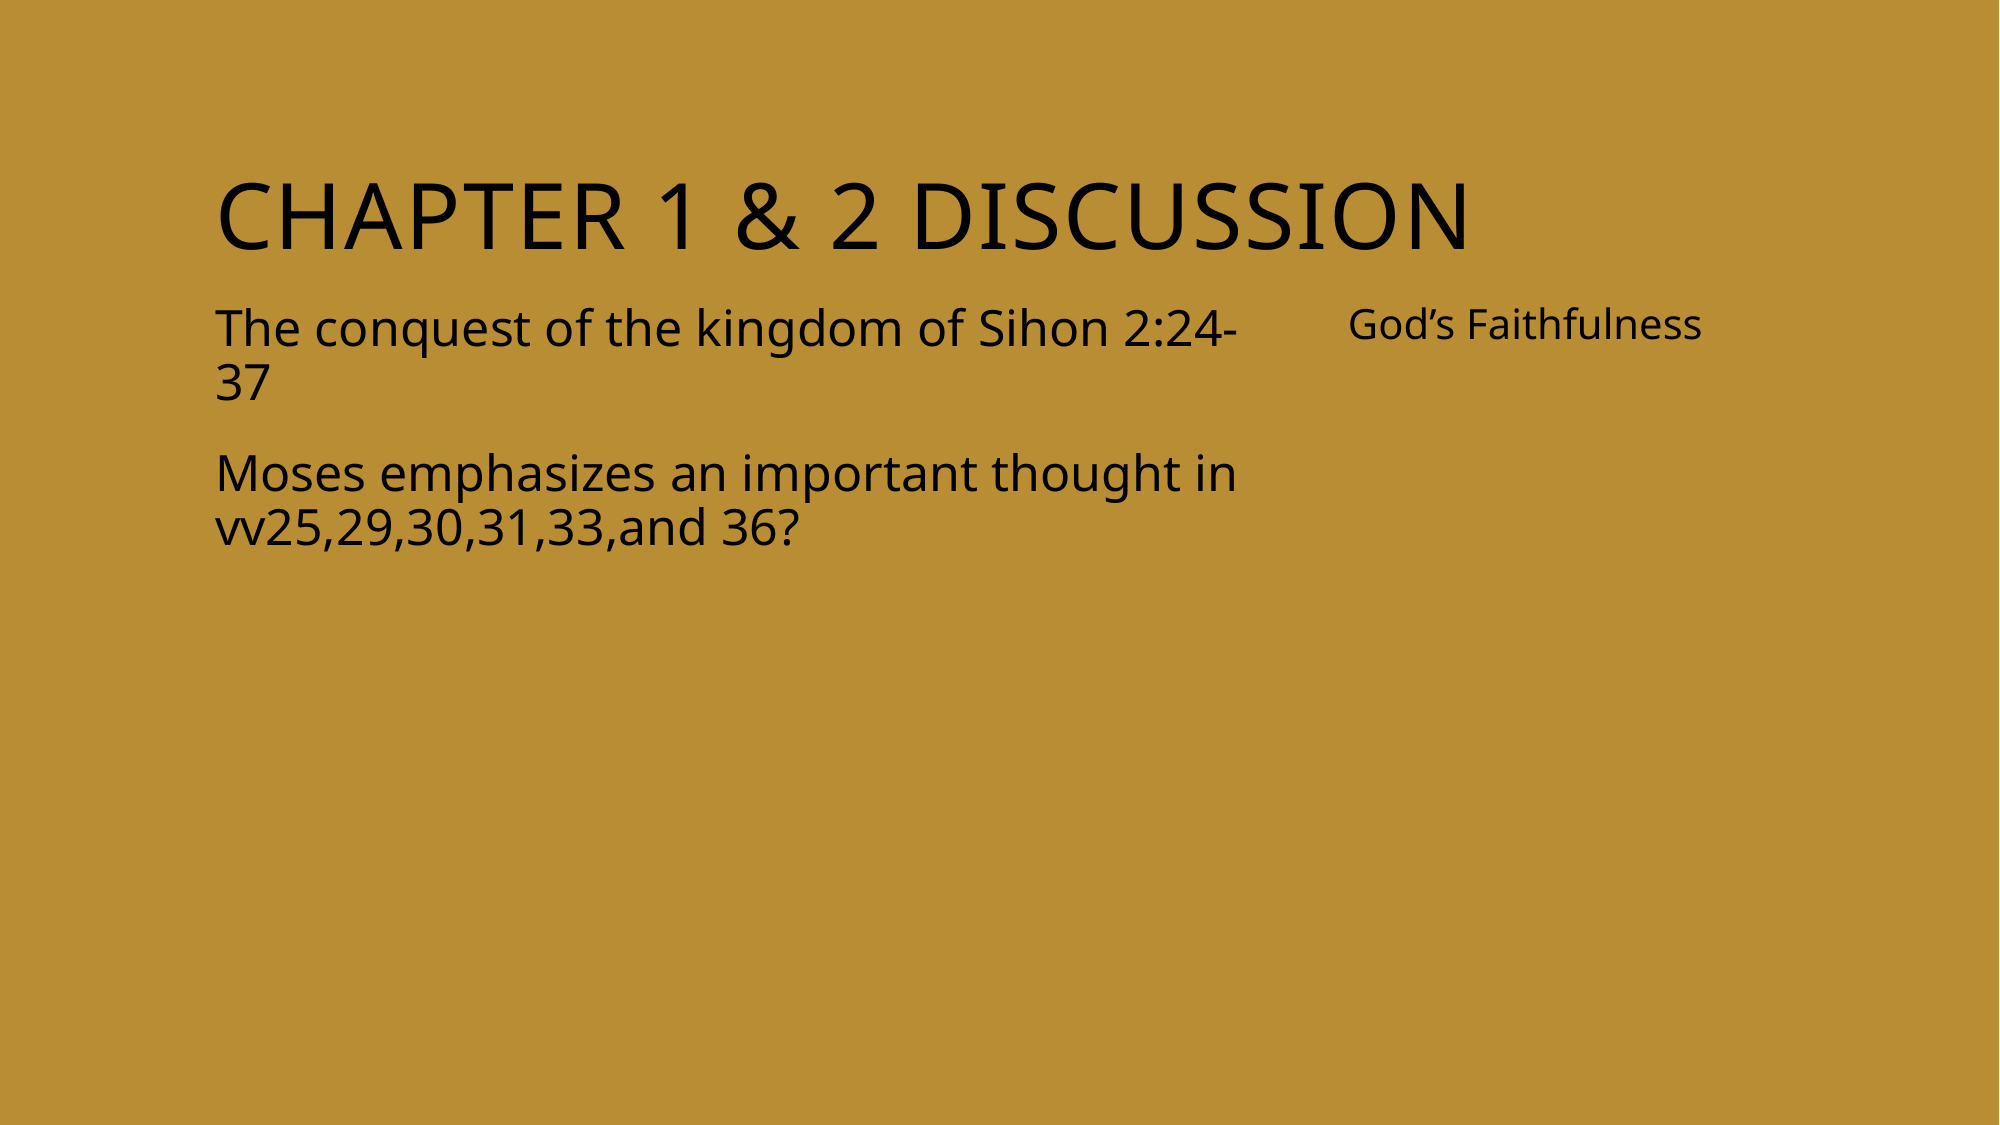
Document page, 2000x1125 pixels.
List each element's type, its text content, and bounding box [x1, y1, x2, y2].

list The conquest of the kingdom of Sihon 2:24-37 Moses emphasizes an important thought in vv25,29,30,31,33,and 36? [199, 295, 1283, 996]
title Chapter 1 & 2 discussion [199, 70, 1800, 275]
list God’s Faithfulness [1332, 295, 1800, 996]
